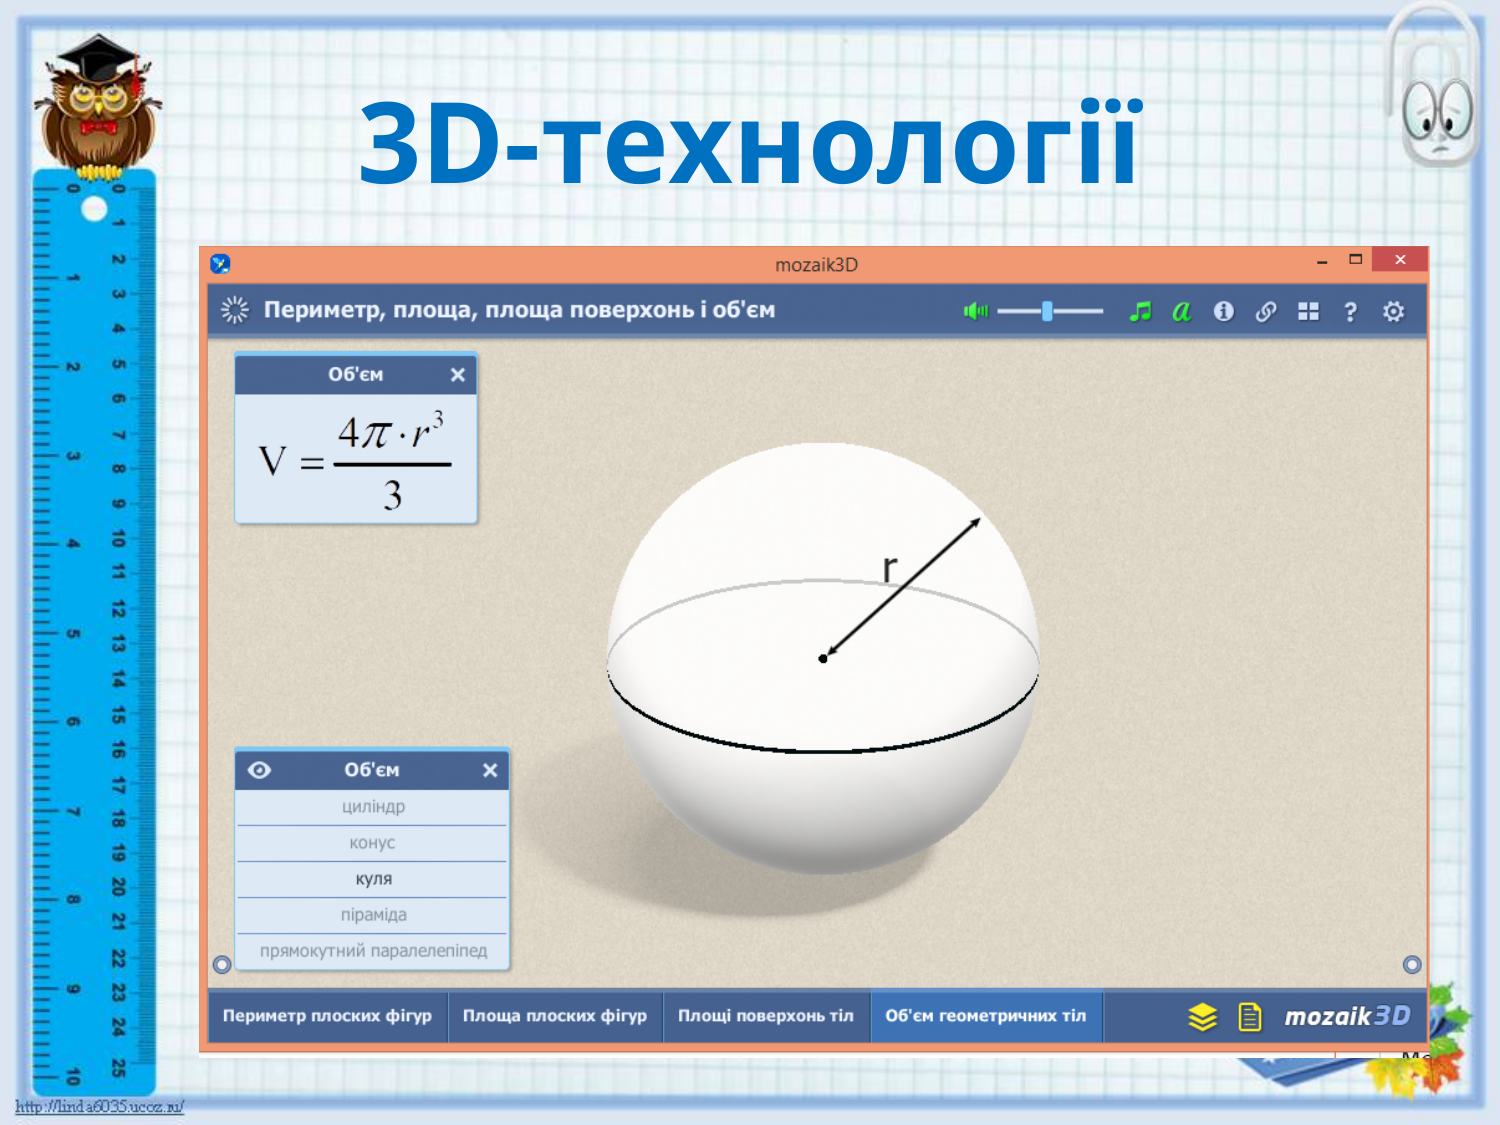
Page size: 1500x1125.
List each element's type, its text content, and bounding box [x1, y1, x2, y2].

picture [0, 0, 1500, 1125]
title 3D-технології [75, 45, 1425, 233]
